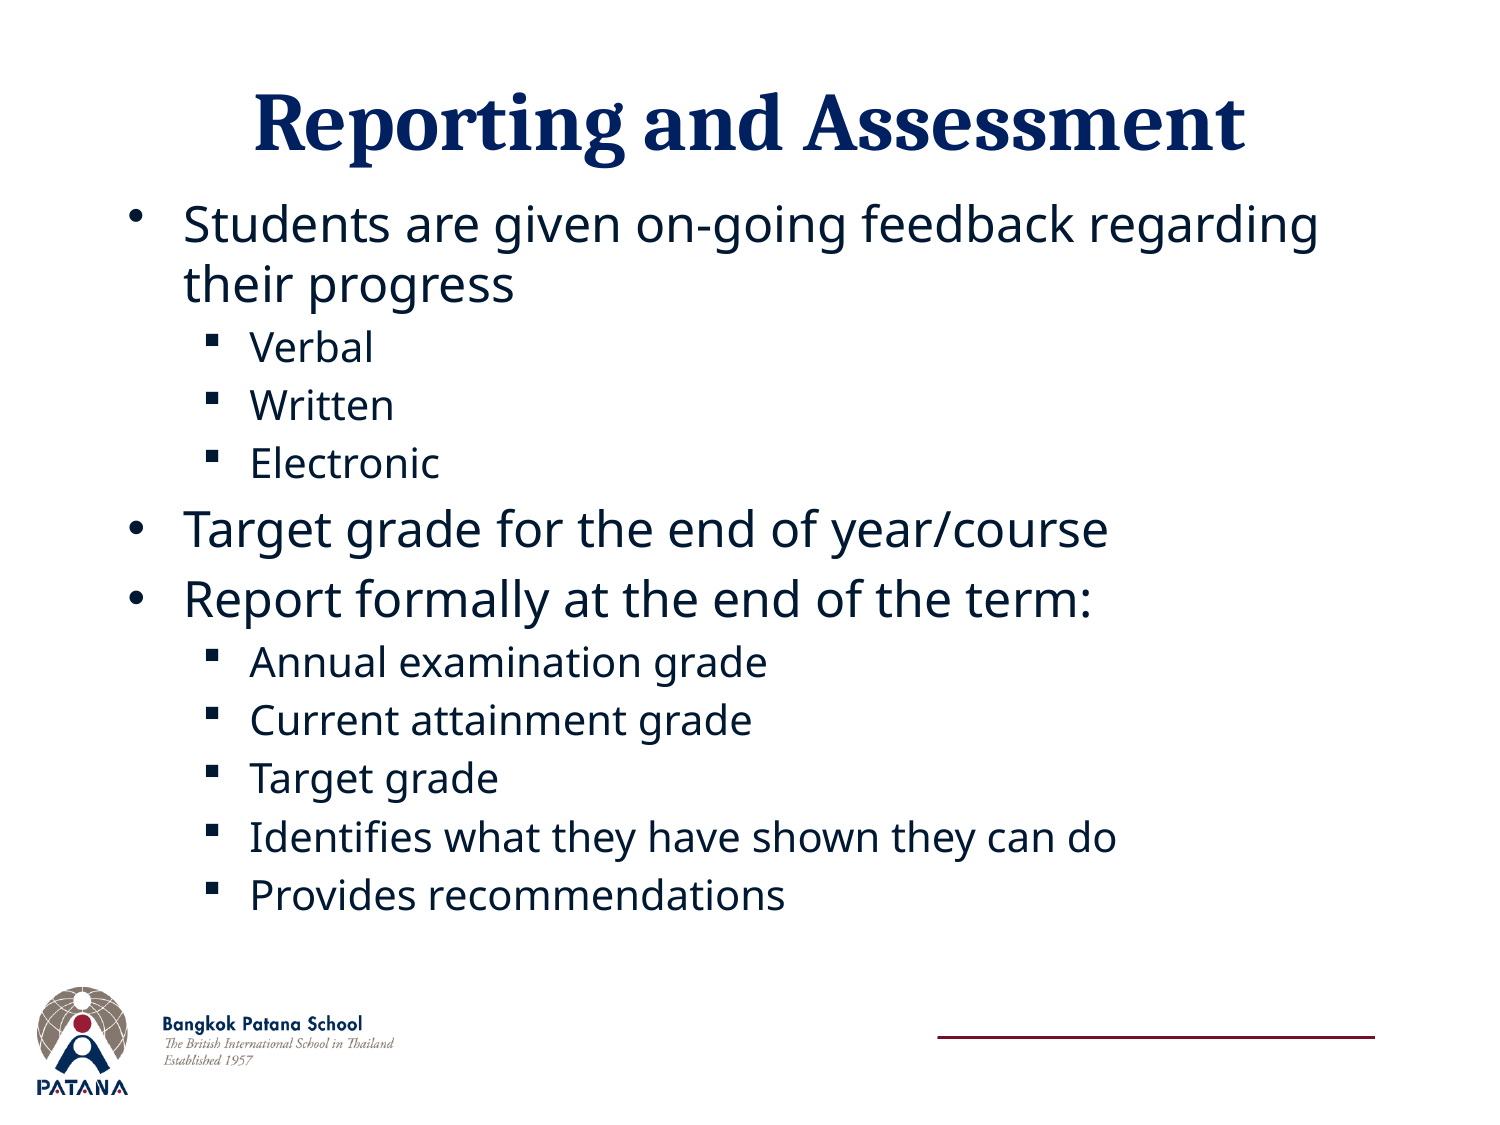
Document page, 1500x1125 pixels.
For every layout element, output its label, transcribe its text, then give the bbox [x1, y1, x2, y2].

picture [37, 987, 394, 1095]
list Students are given on-going feedback regarding their progress Verbal Written Electronic Target grade for the end of year/course Report formally at the end of the term: Annual examination grade Current attainment grade Target grade Identifies what they have shown they can do Provides recommendations [112, 184, 1388, 976]
title Reporting and Assessment [112, 0, 1388, 184]
